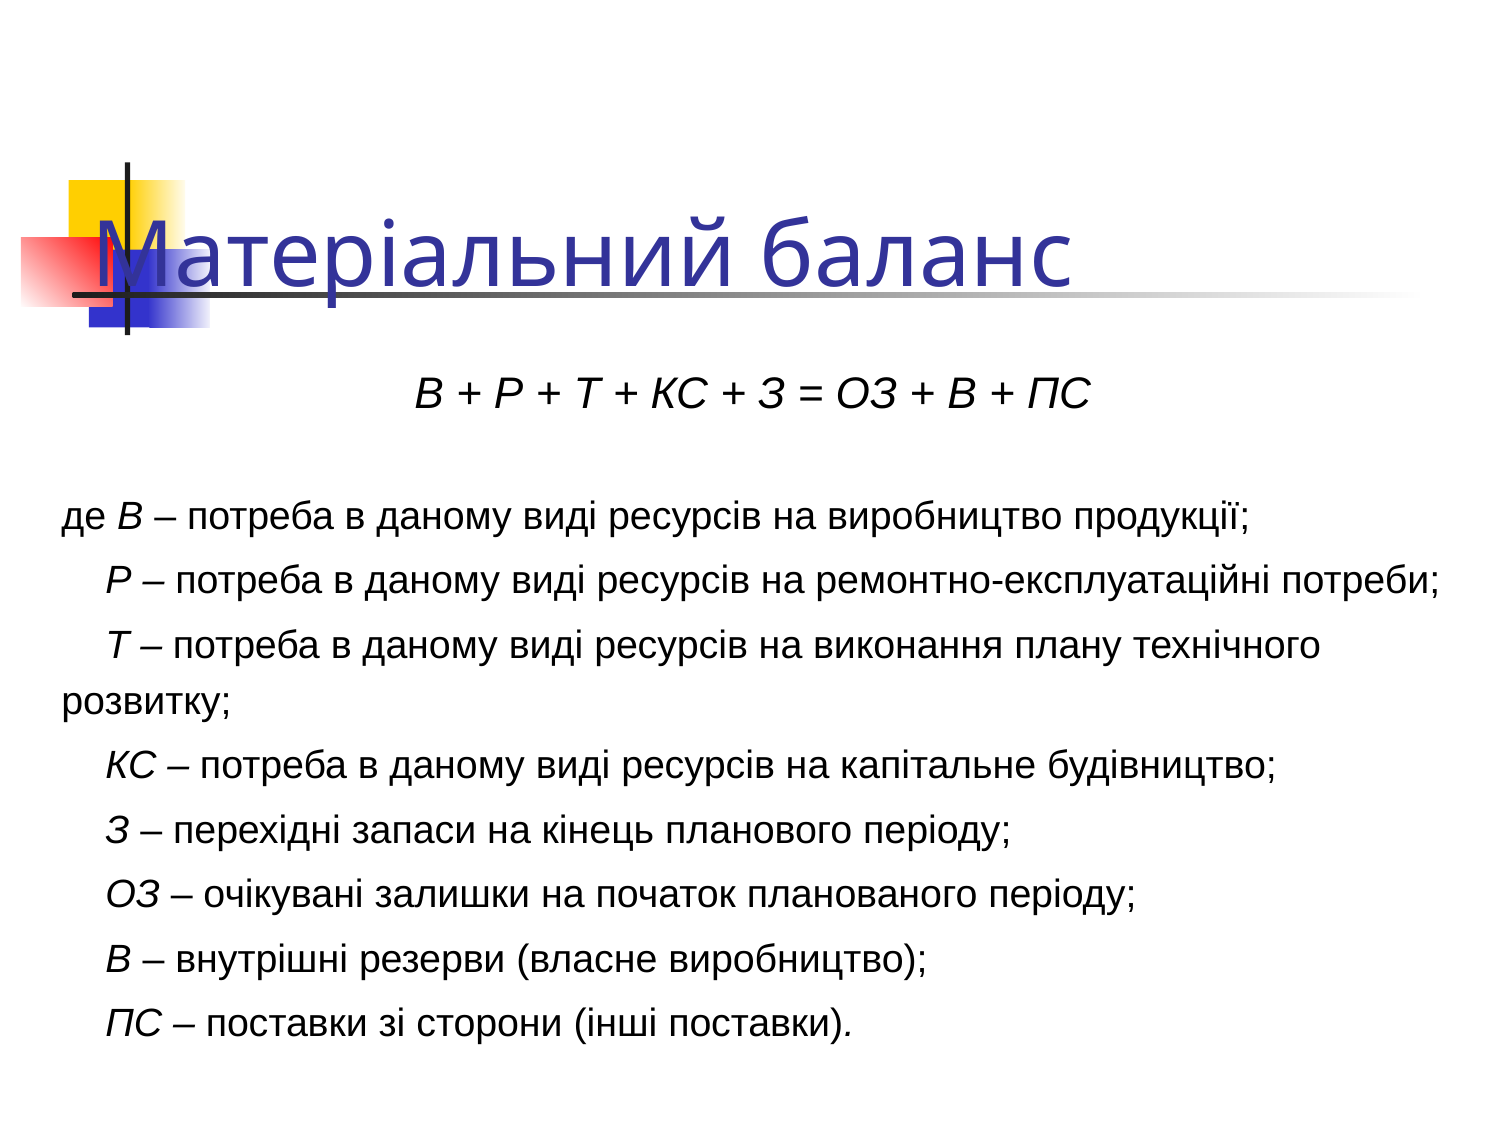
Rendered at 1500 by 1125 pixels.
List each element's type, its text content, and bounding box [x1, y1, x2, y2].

title Матеріальний баланс [76, 136, 1427, 302]
list В + Р + Т + КС + З = ОЗ + В + ПС де В – потреба в даному виді ресурсів на виробництво продукції; Р – потреба в даному виді ресурсів на ремонтно-експлуатаційні потреби; Т – потреба в даному виді ресурсів на виконання плану технічного розвитку; КС – потреба в даному виді ресурсів на капітальне будівництво; З – перехідні запаси на кінець планового періоду; ОЗ – очікувані залишки на початок планованого періоду; В – внутрішні резерви (власне виробництво); ПС – поставки зі сторони (інші поставки). [29, 302, 1471, 1079]
